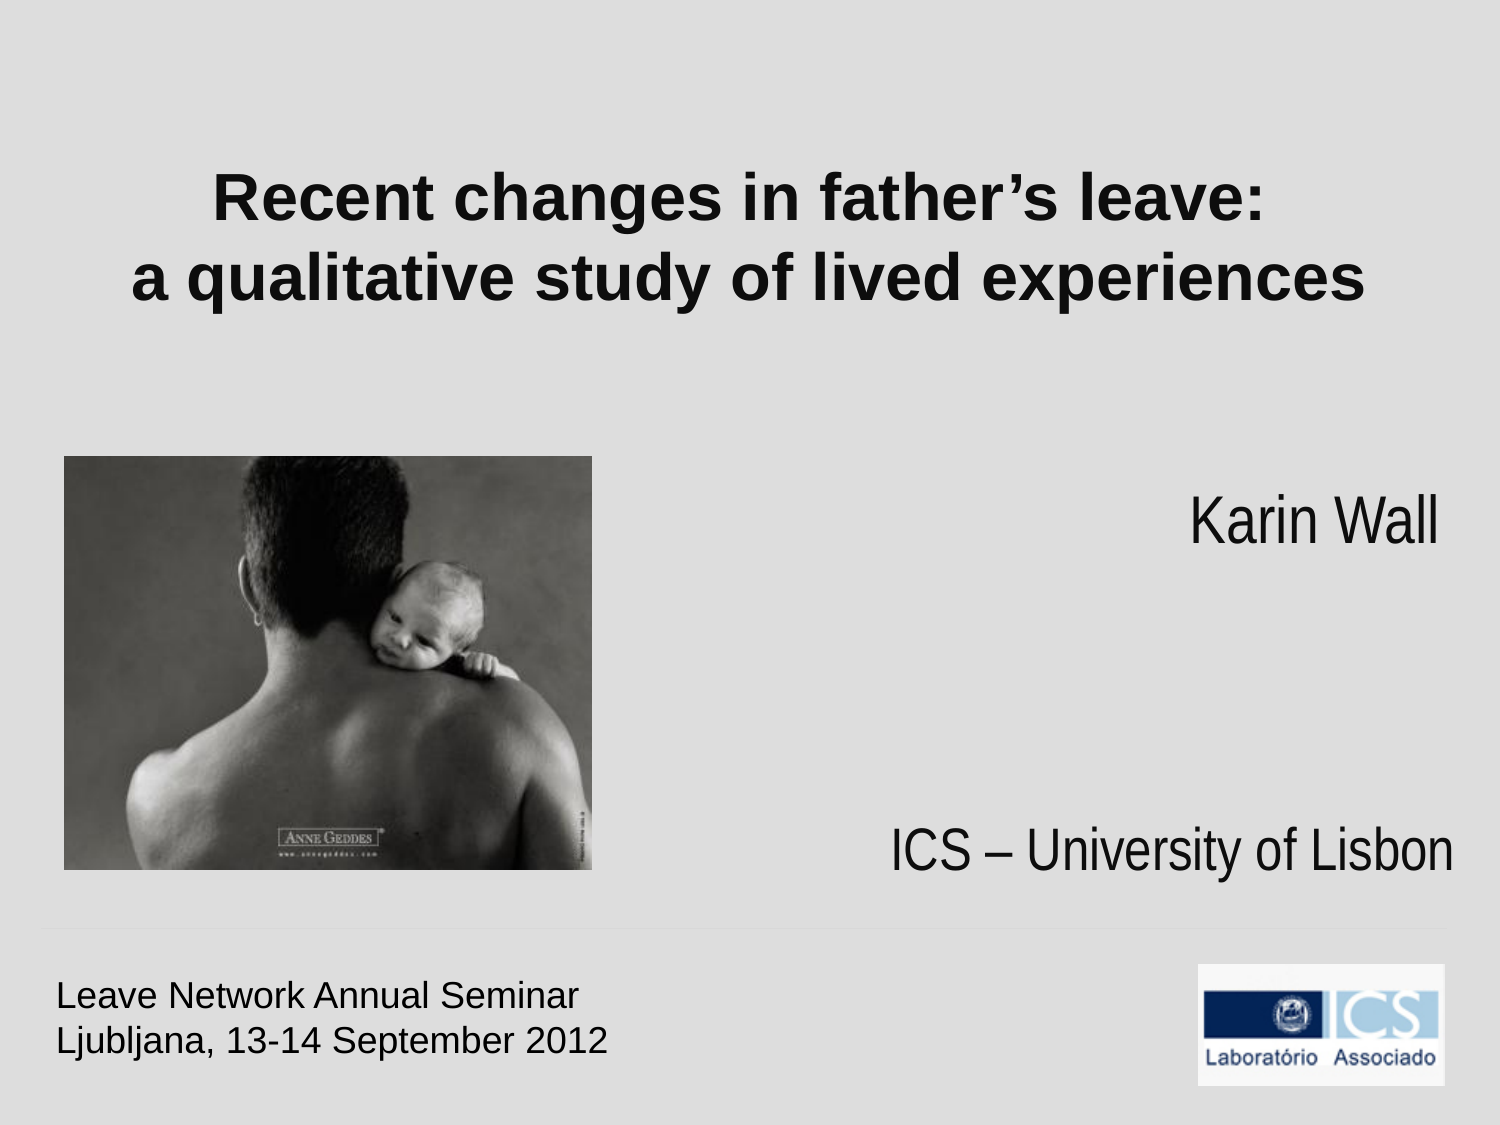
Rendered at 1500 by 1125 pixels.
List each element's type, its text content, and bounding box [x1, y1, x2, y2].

subtitle Karin Wall ICS – University of Lisbon [596, 468, 1471, 894]
text_box Leave Network Annual Seminar Ljubljana, 13-14 September 2012 [41, 964, 739, 1069]
title Recent changes in father’s leave: a qualitative study of lived experiences [111, 113, 1388, 355]
picture [64, 455, 593, 870]
picture [1198, 963, 1445, 1087]
